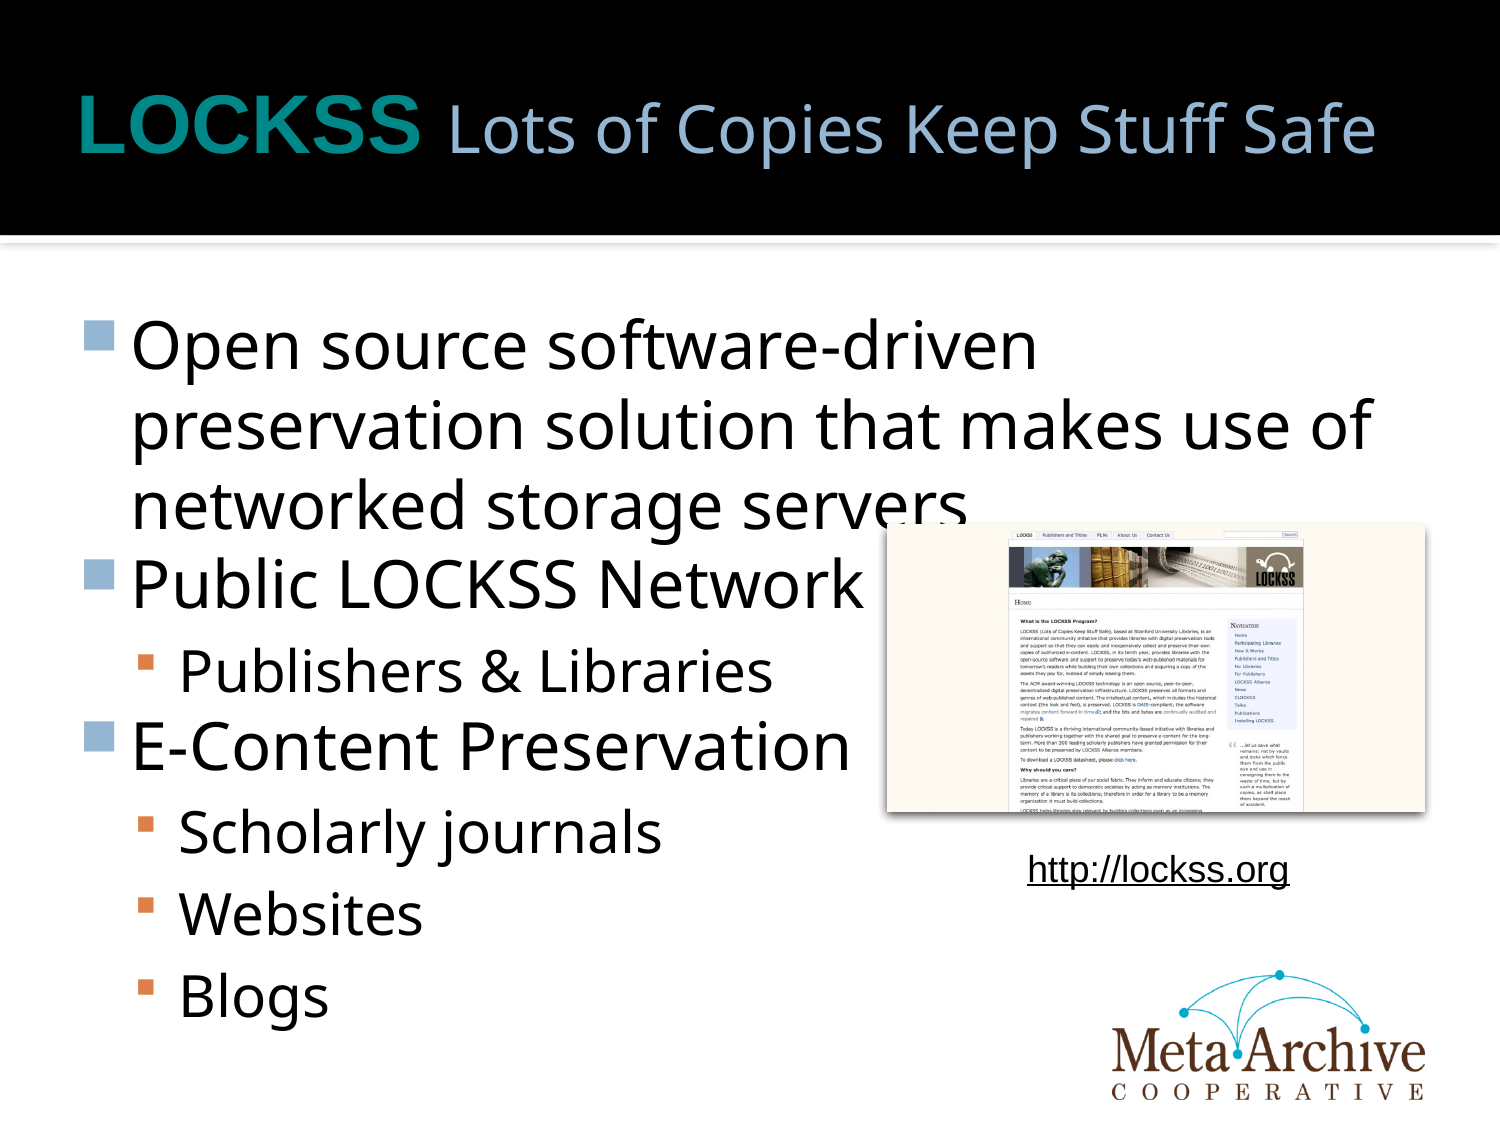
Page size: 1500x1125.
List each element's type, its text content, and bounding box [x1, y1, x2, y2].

text_box http://lockss.org [1012, 837, 1313, 898]
text_box Open source software-driven preservation solution that makes use of networked storage servers Public LOCKSS Network Publishers & Libraries E-Content Preservation Scholarly journals Websites Blogs [49, 287, 1400, 997]
picture [887, 524, 1426, 812]
text_box LOCKSS Lots of Copies Keep Stuff Safe [61, 62, 1394, 178]
picture [1112, 970, 1425, 1100]
